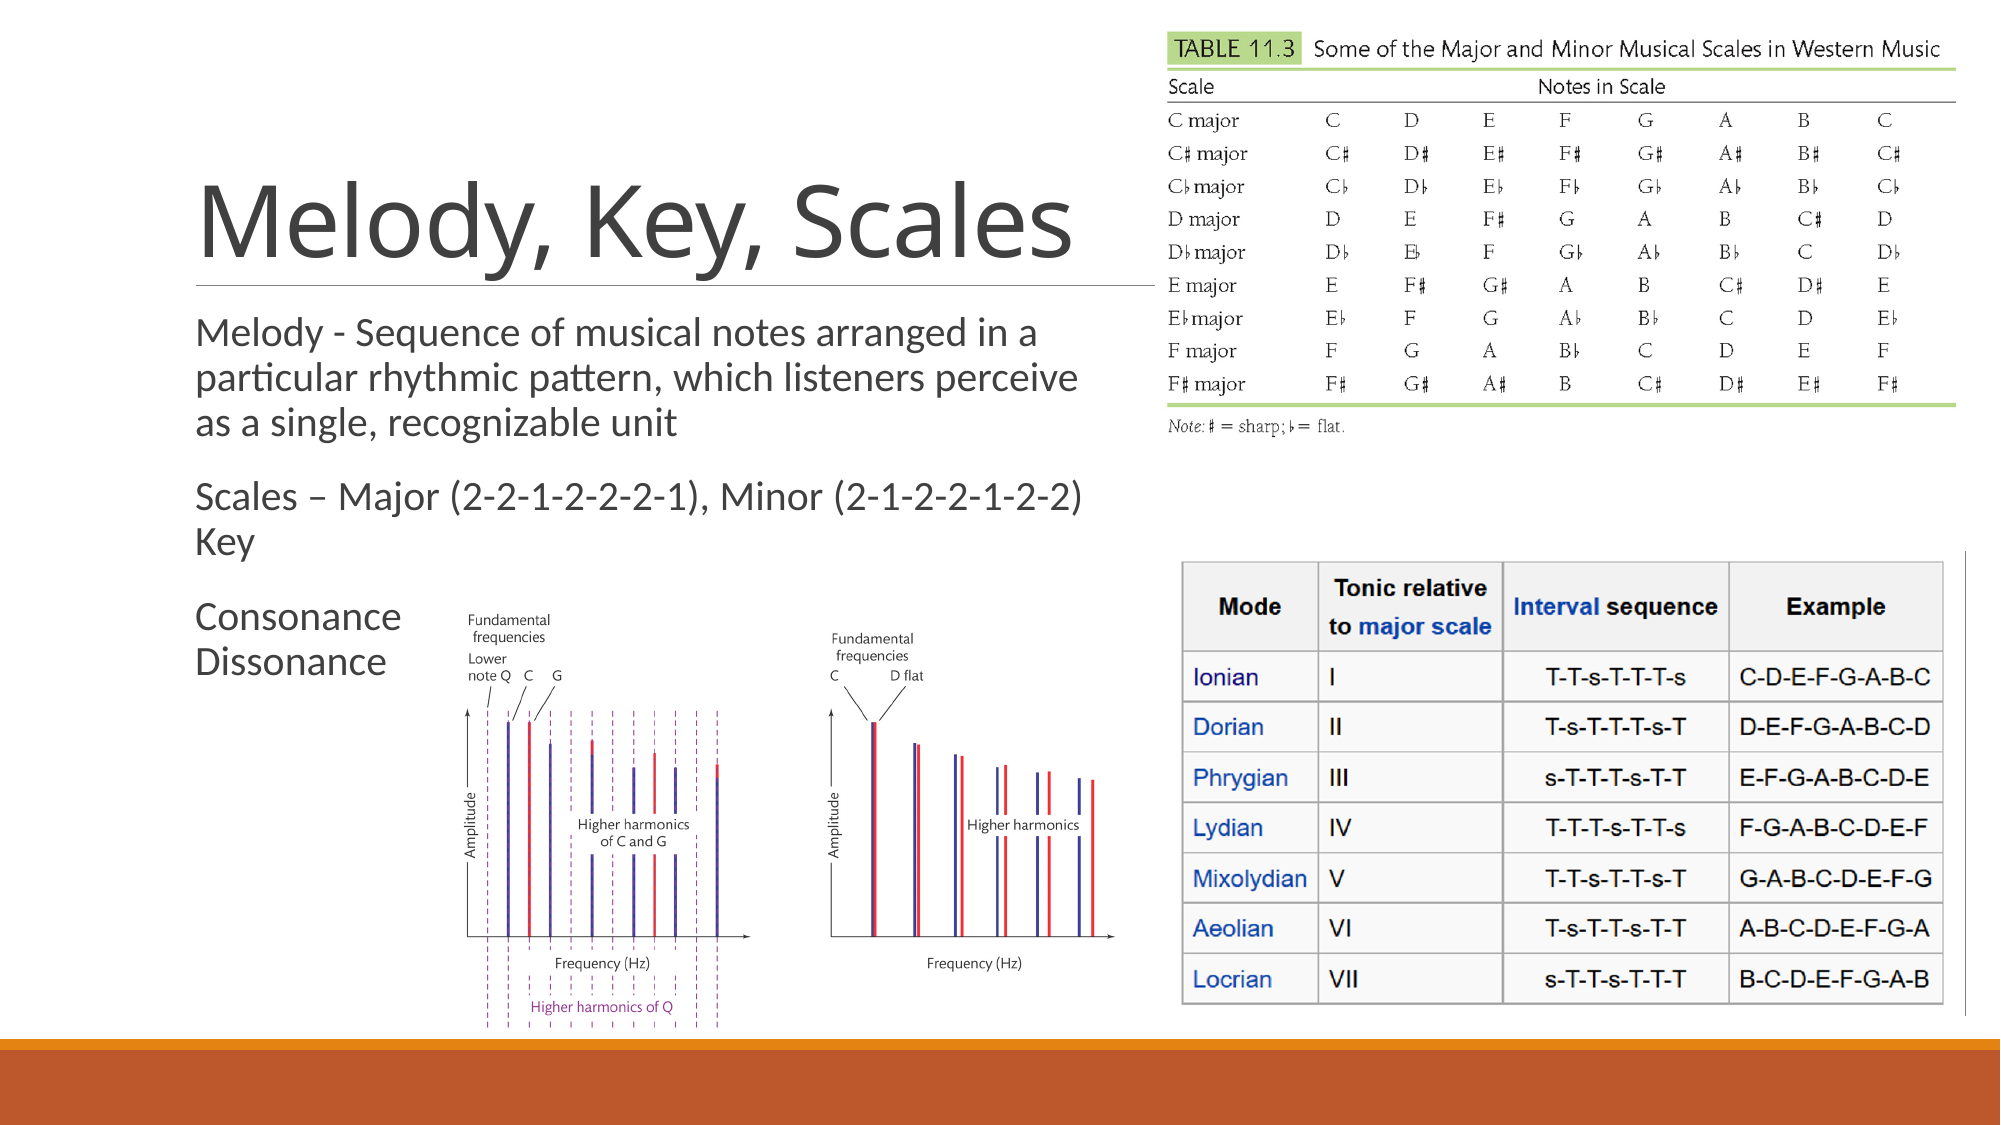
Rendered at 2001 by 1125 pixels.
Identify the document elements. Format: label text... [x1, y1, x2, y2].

picture [461, 611, 1115, 1030]
list Melody - Sequence of musical notes arranged in a particular rhythmic pattern, which listeners perceive as a single, recognizable unit Scales – Major (2-2-1-2-2-2-1), Minor (2-1-2-2-1-2-2) Key Consonance Dissonance [180, 302, 1830, 963]
picture [1155, 20, 1967, 454]
picture [1152, 550, 1967, 1016]
title Melody, Key, Scales [180, 47, 1152, 285]
